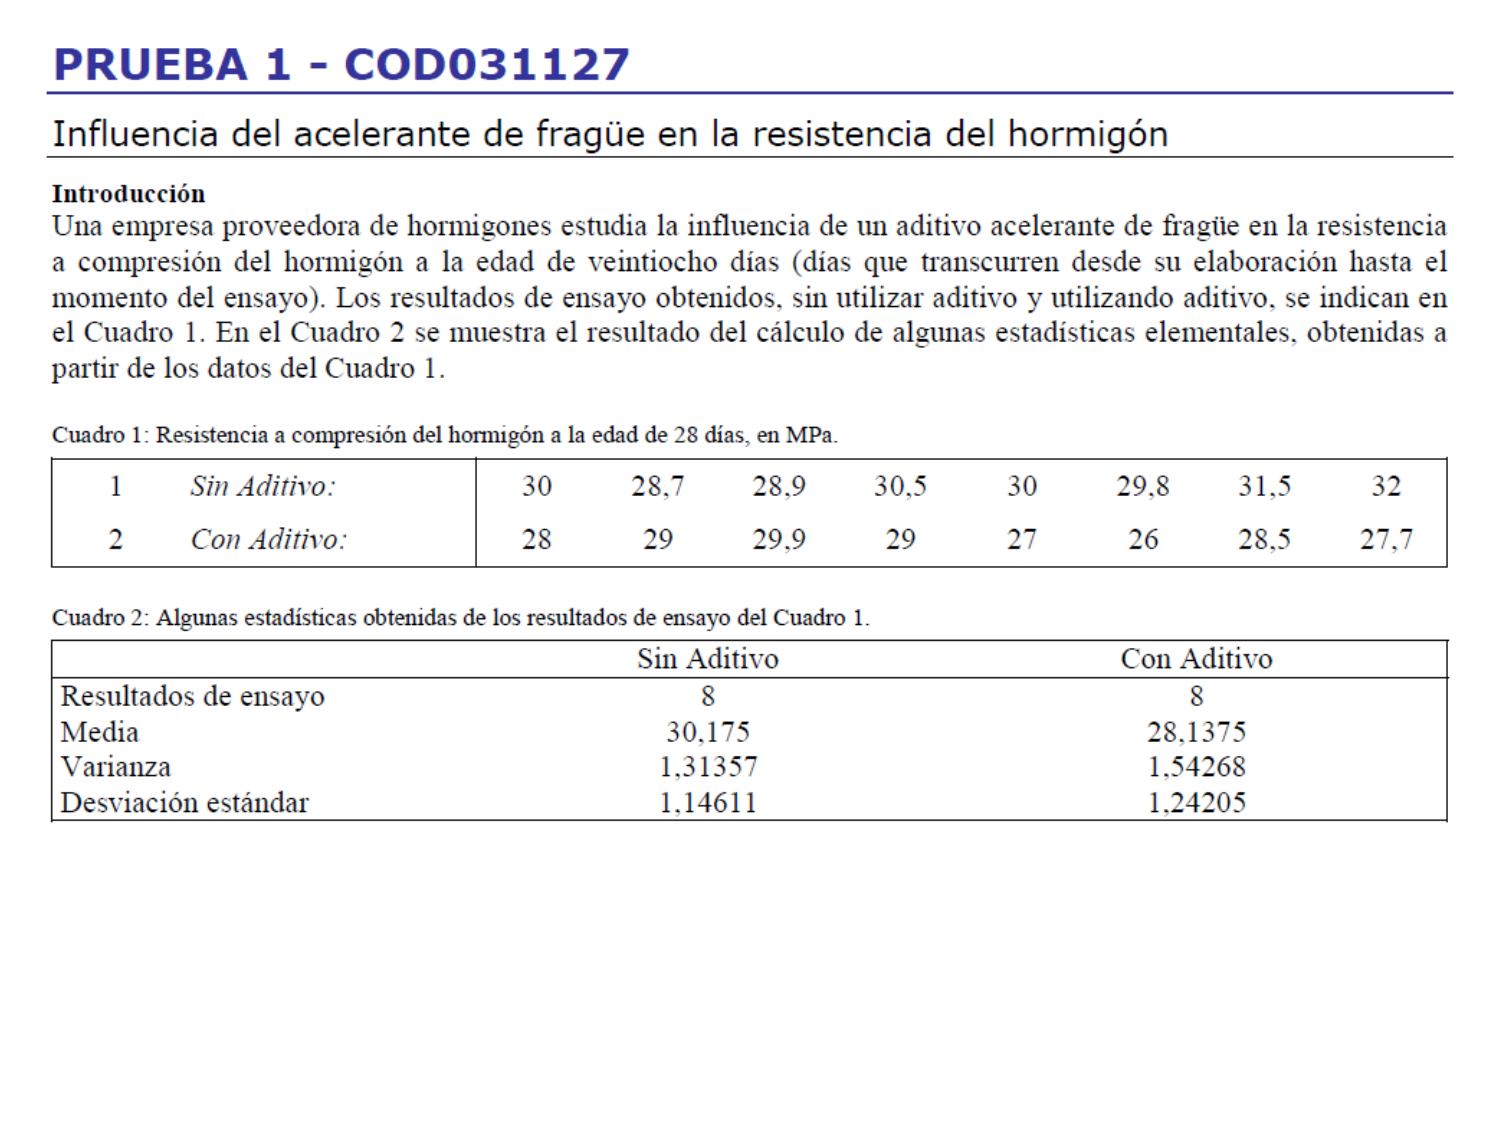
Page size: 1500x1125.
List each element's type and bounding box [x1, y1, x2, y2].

picture [0, 4, 1500, 870]
